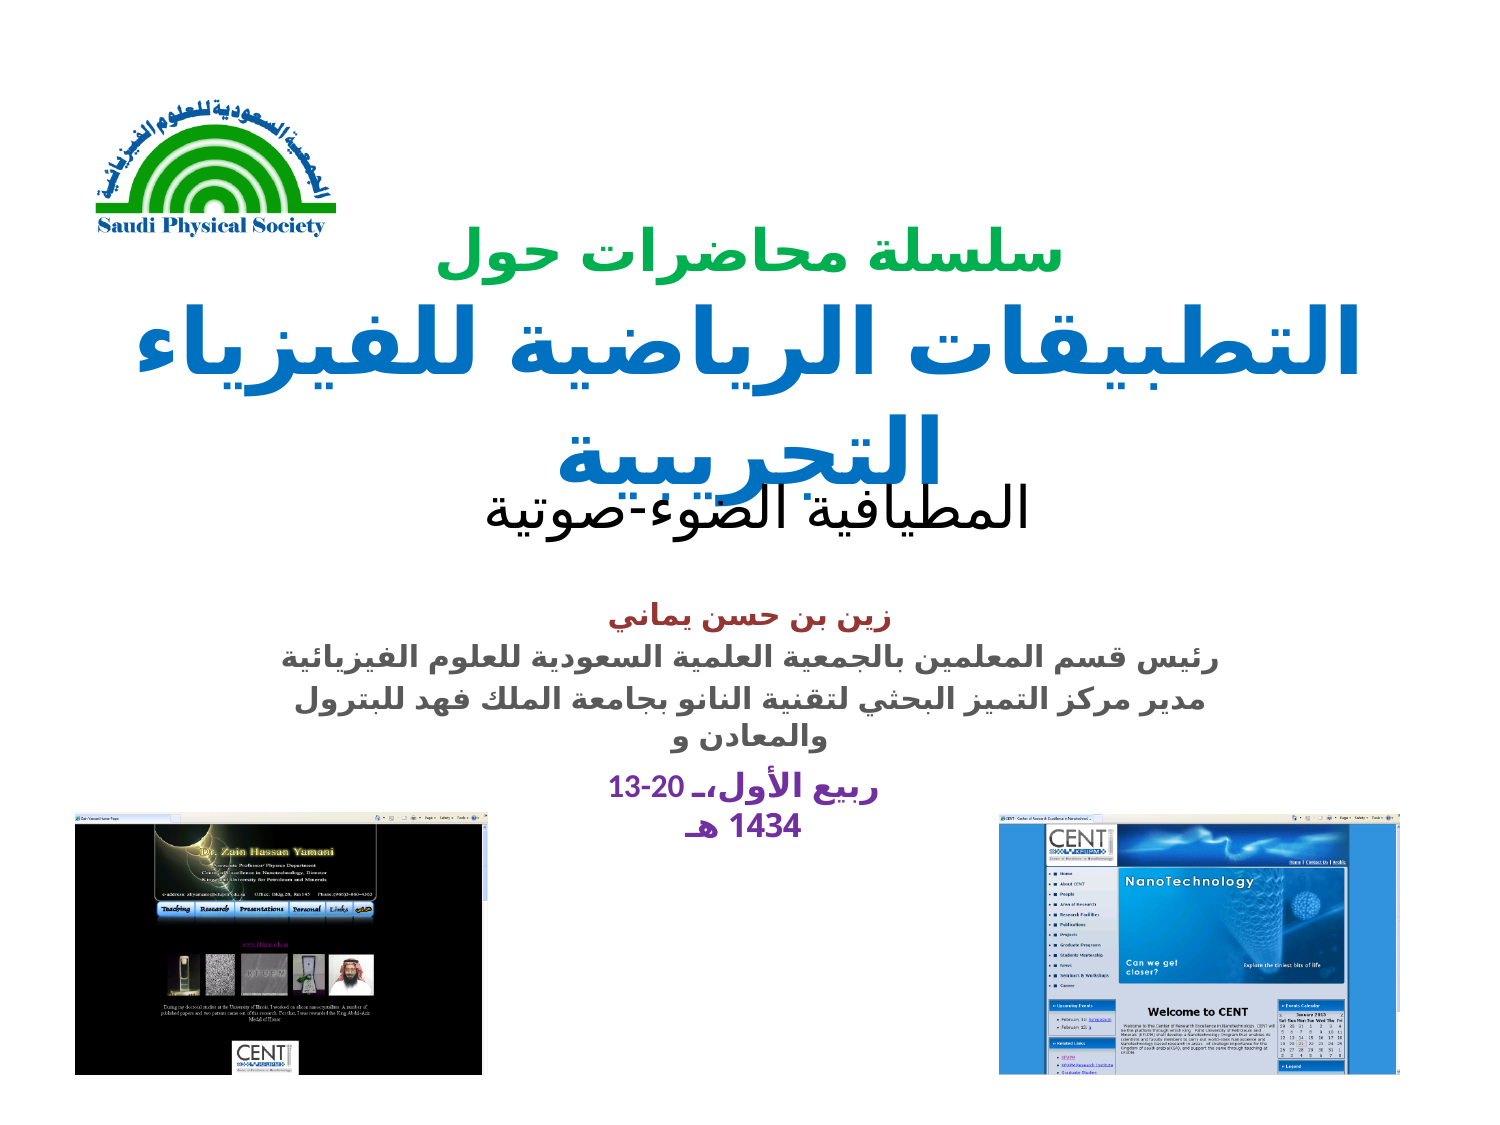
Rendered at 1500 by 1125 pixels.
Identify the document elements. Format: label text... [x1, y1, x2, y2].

subtitle زين بن حسن يماني رئيس قسم المعلمين بالجمعية العلمية السعودية للعلوم الفيزيائية مدير مركز التميز البحثي لتقنية النانو بجامعة الملك فهد للبترول والمعادن و [225, 587, 1275, 763]
text_box 13-20 ربيع الأول، 1434 هـ [562, 756, 925, 852]
picture [999, 814, 1401, 1075]
picture [65, 81, 369, 262]
text_box المطيافية الضوء-صوتية [469, 462, 1048, 548]
title سلسلة محاضرات حول التطبيقات الرياضية للفيزياء التجريبية [112, 237, 1388, 479]
picture [74, 812, 488, 1075]
